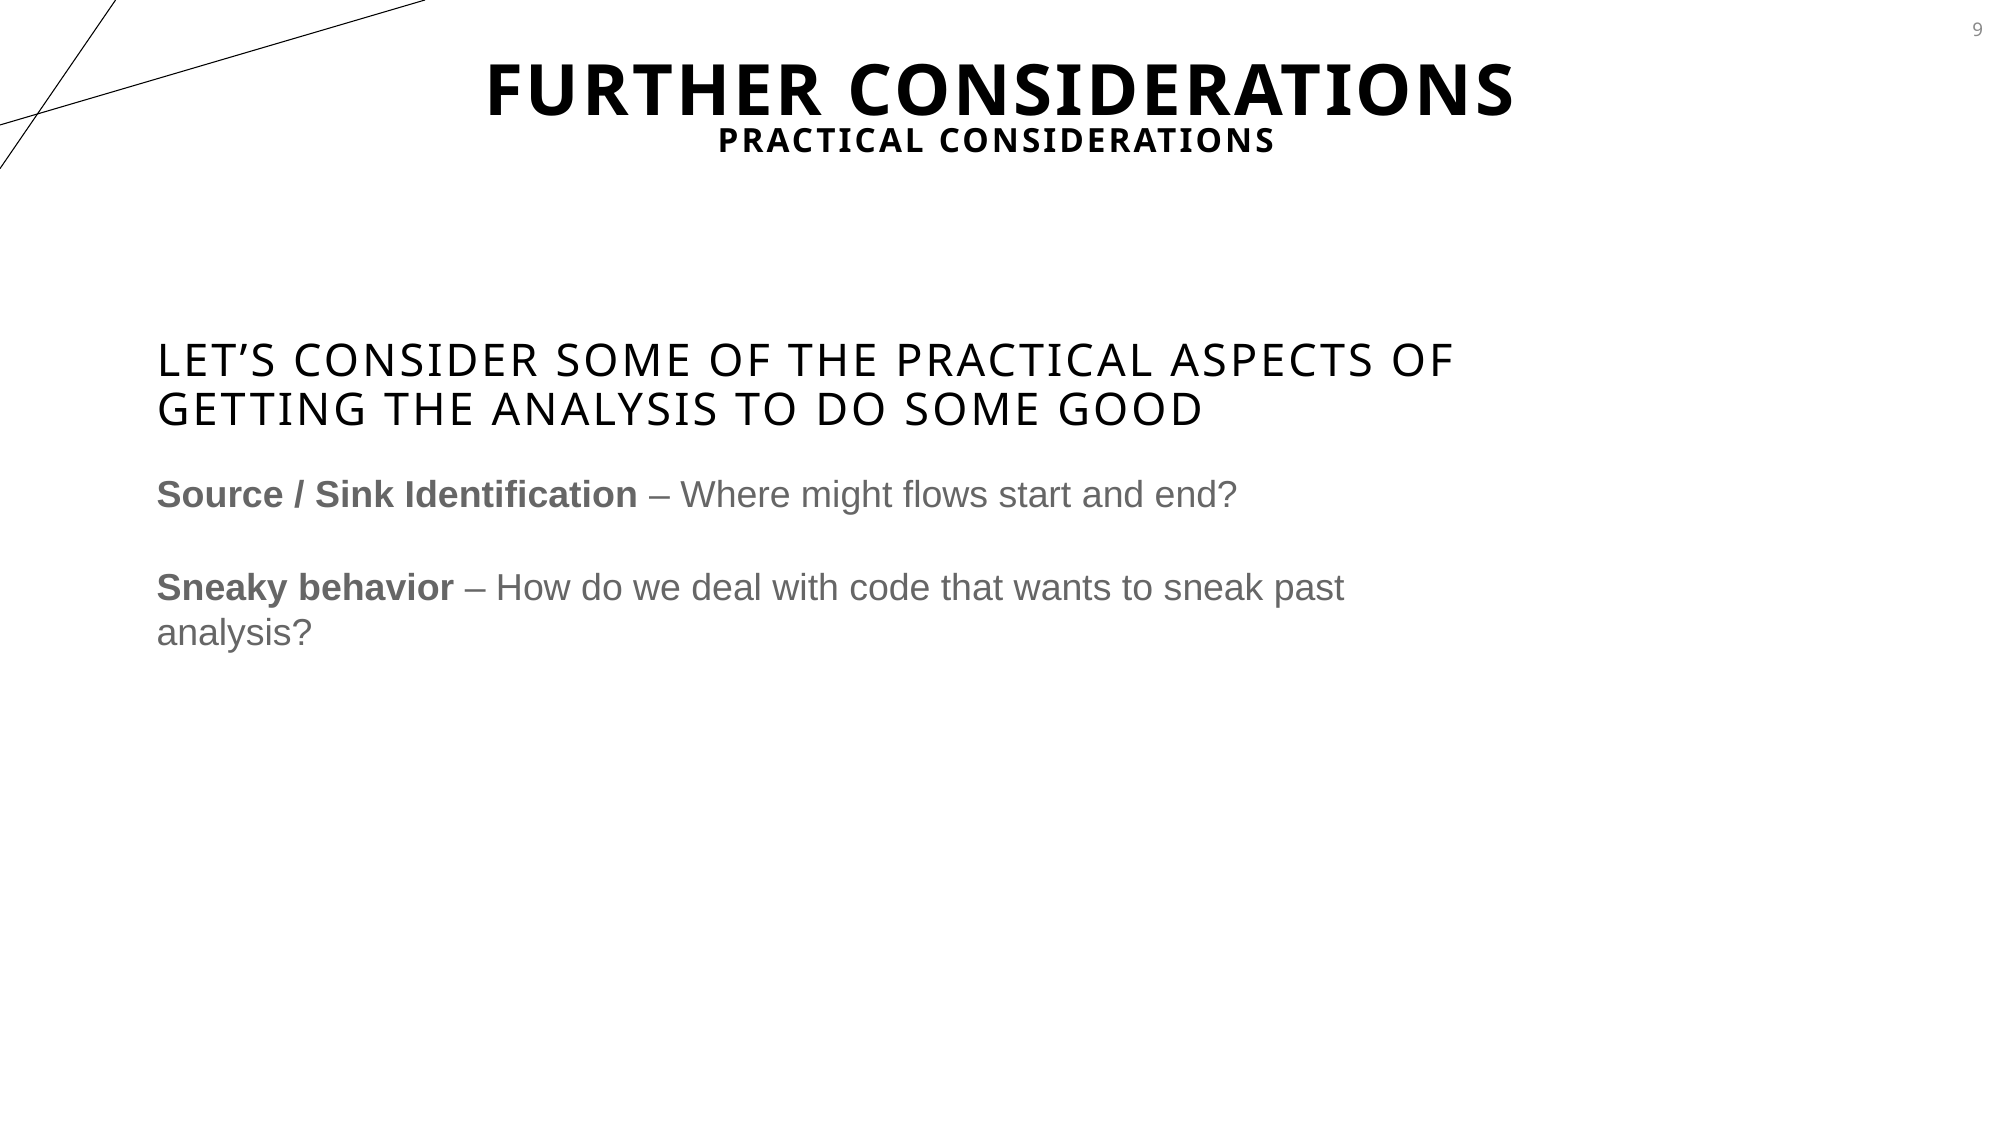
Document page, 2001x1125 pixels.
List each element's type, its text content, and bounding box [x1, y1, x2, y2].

title Further Considerations [1, 0, 1999, 202]
text_box Let’s consider some of the practical aspects of getting the analysis to do some good [141, 330, 1627, 443]
text_box Practical Considerations [0, 33, 1995, 251]
text_box Sneaky behavior – How do we deal with code that wants to sneak past analysis? [141, 555, 1386, 660]
text_box Source / Sink Identification – Where might flows start and end? [141, 462, 1548, 523]
